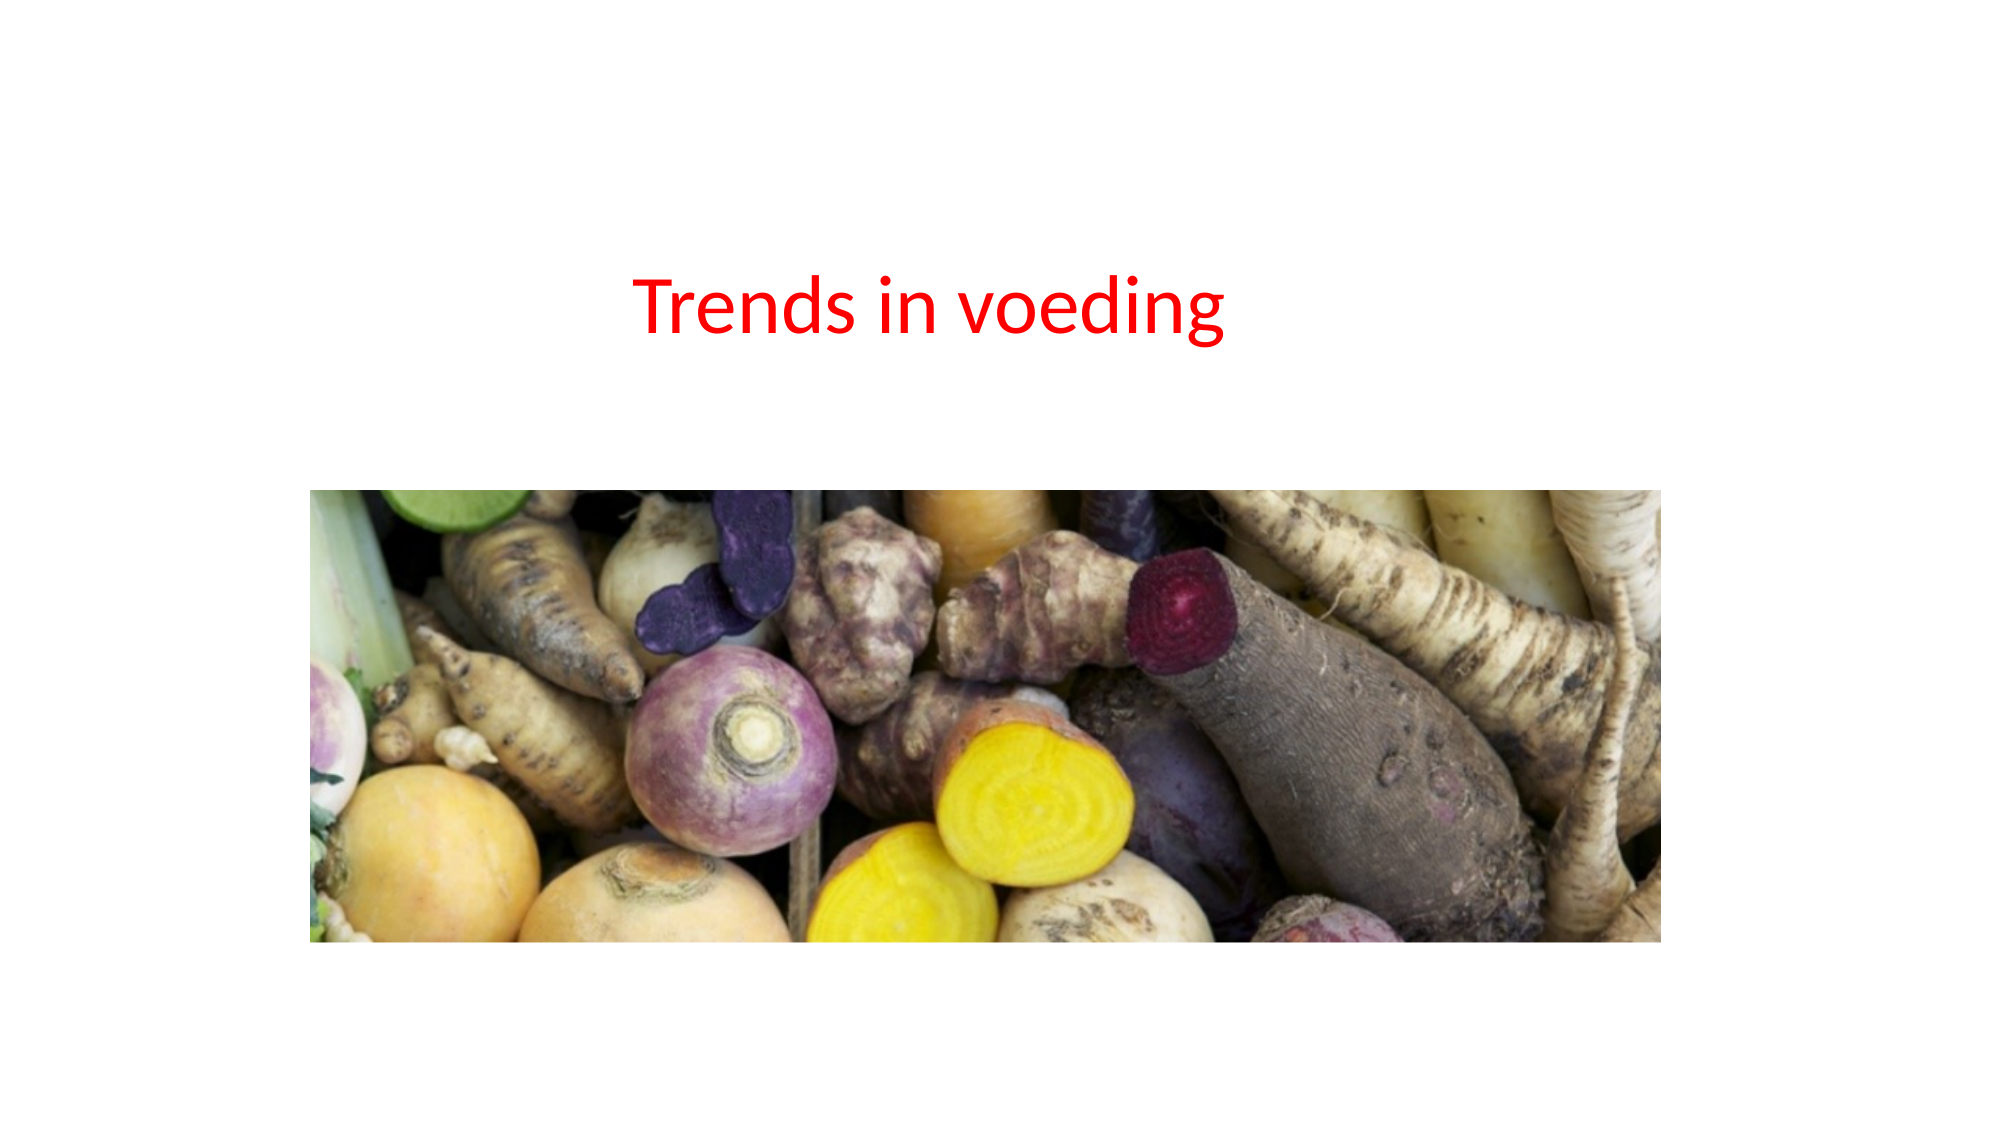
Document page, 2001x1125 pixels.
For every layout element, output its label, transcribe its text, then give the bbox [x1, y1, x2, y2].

picture [310, 490, 1661, 949]
text_box Trends in voeding [617, 242, 1475, 358]
